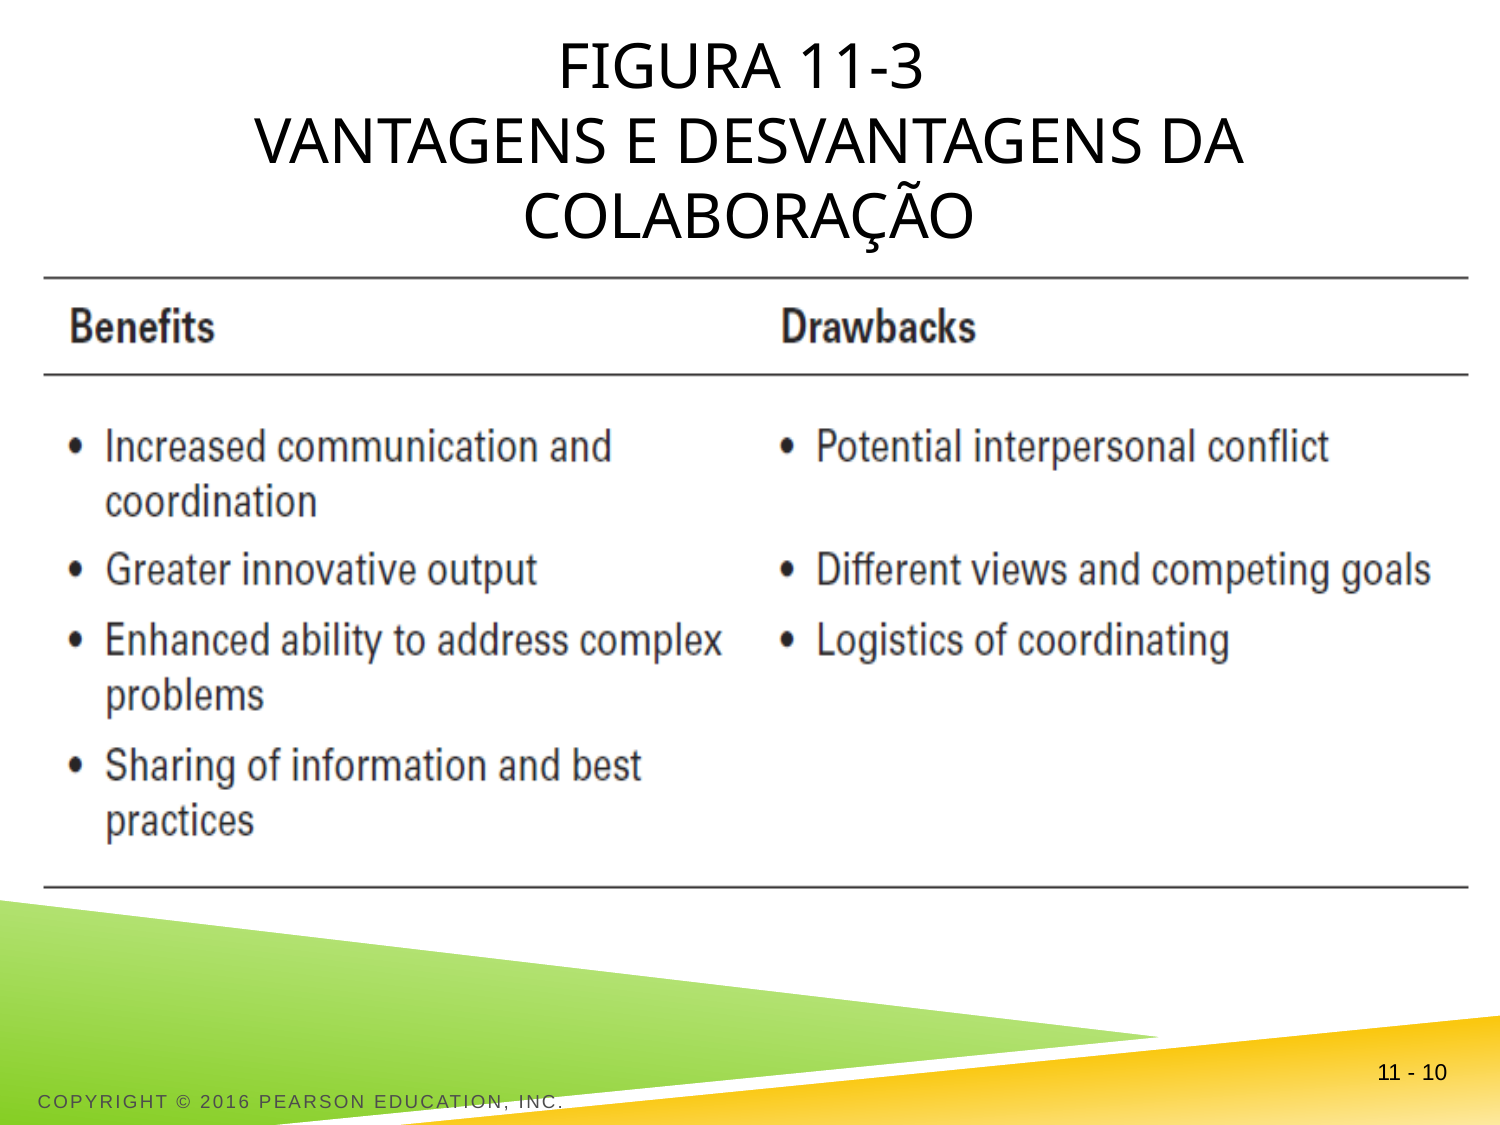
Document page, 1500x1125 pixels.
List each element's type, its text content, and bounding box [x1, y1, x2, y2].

picture [37, 262, 1500, 901]
footer Copyright © 2016 Pearson Education, Inc. [37, 1052, 638, 1113]
title Figura 11-3 vantagens e desvantagens da colaboração [62, 45, 1438, 233]
text_box 11 - 10 [1362, 1050, 1468, 1093]
